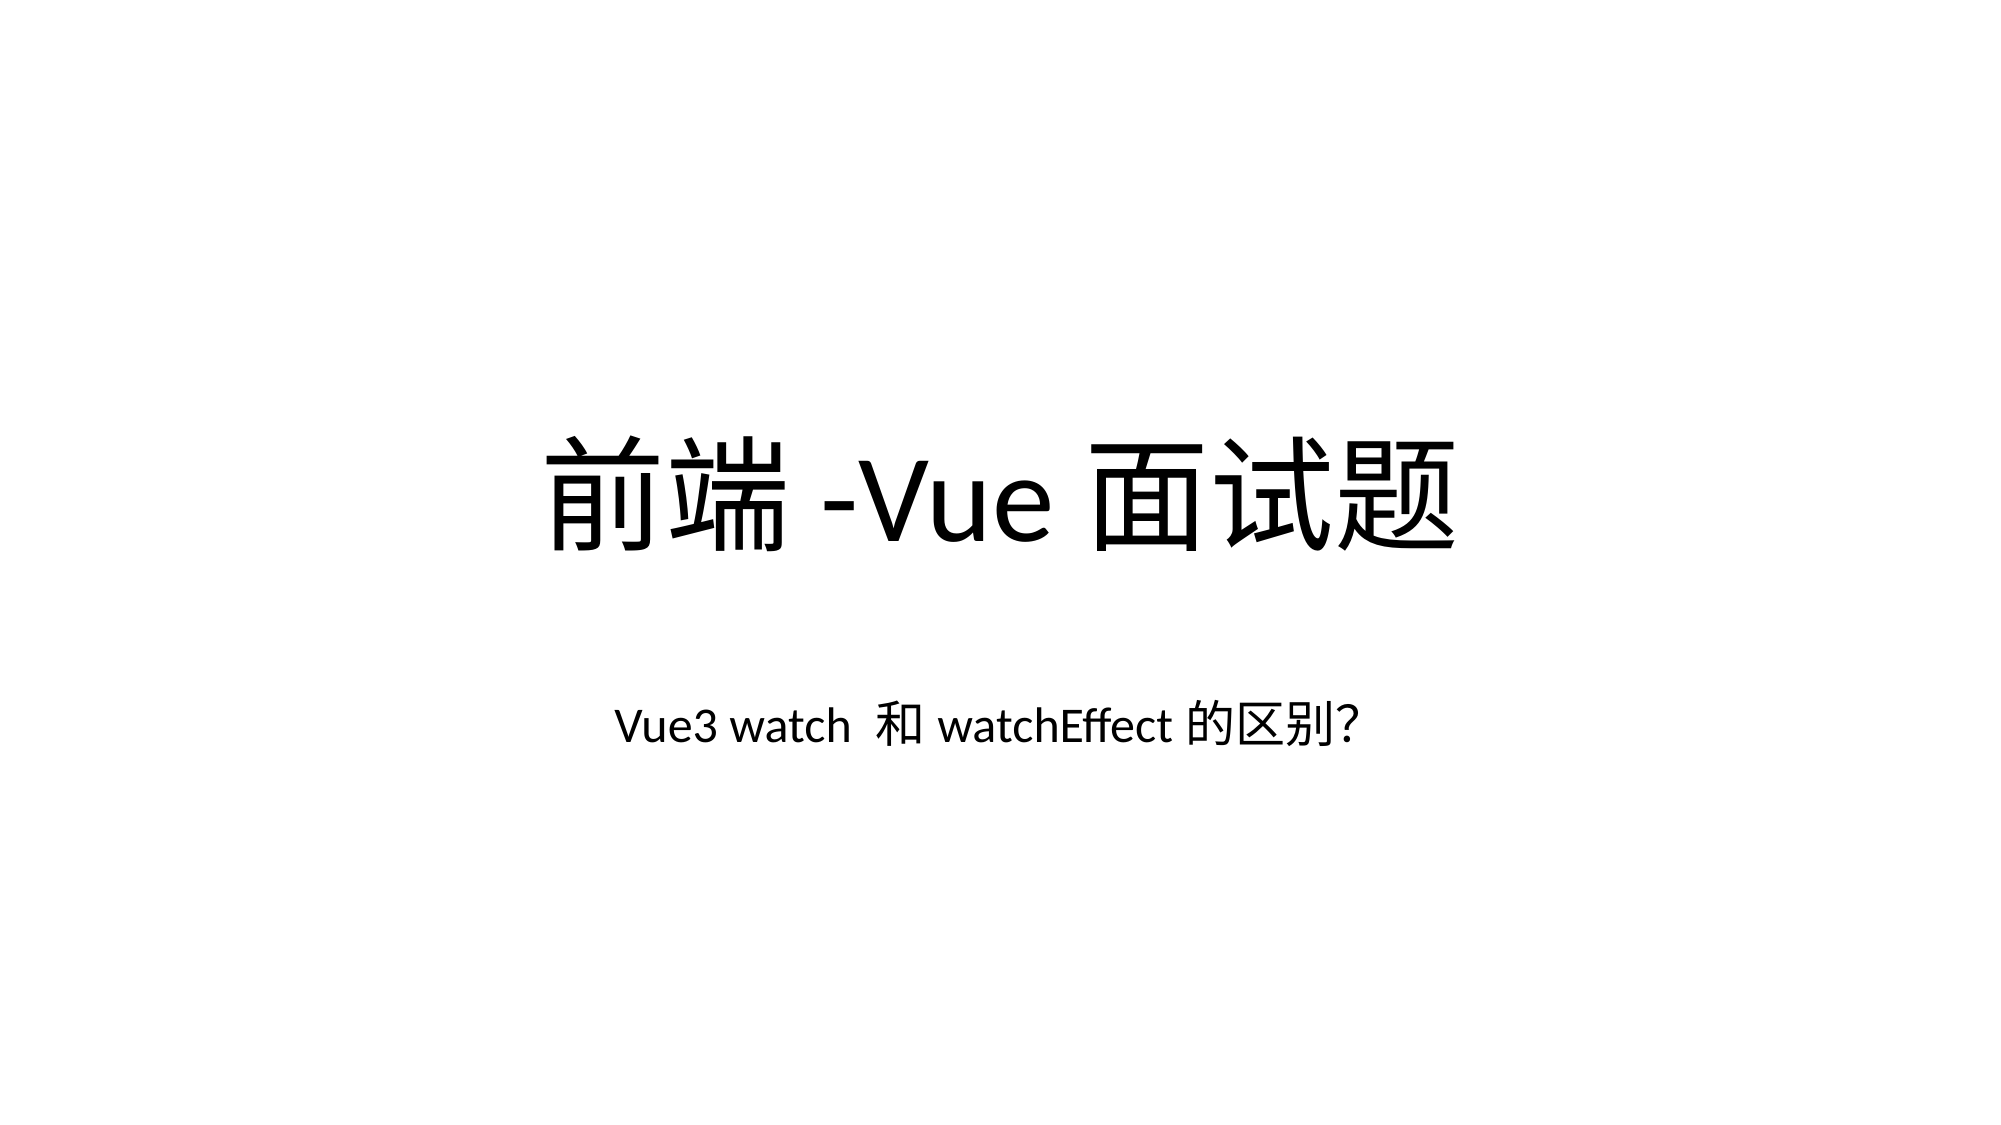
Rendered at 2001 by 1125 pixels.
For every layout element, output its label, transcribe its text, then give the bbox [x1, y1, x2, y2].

subtitle Vue3 watch 和watchEffect的区别？ [249, 590, 1750, 863]
title 前端-Vue面试题 [249, 184, 1750, 576]
